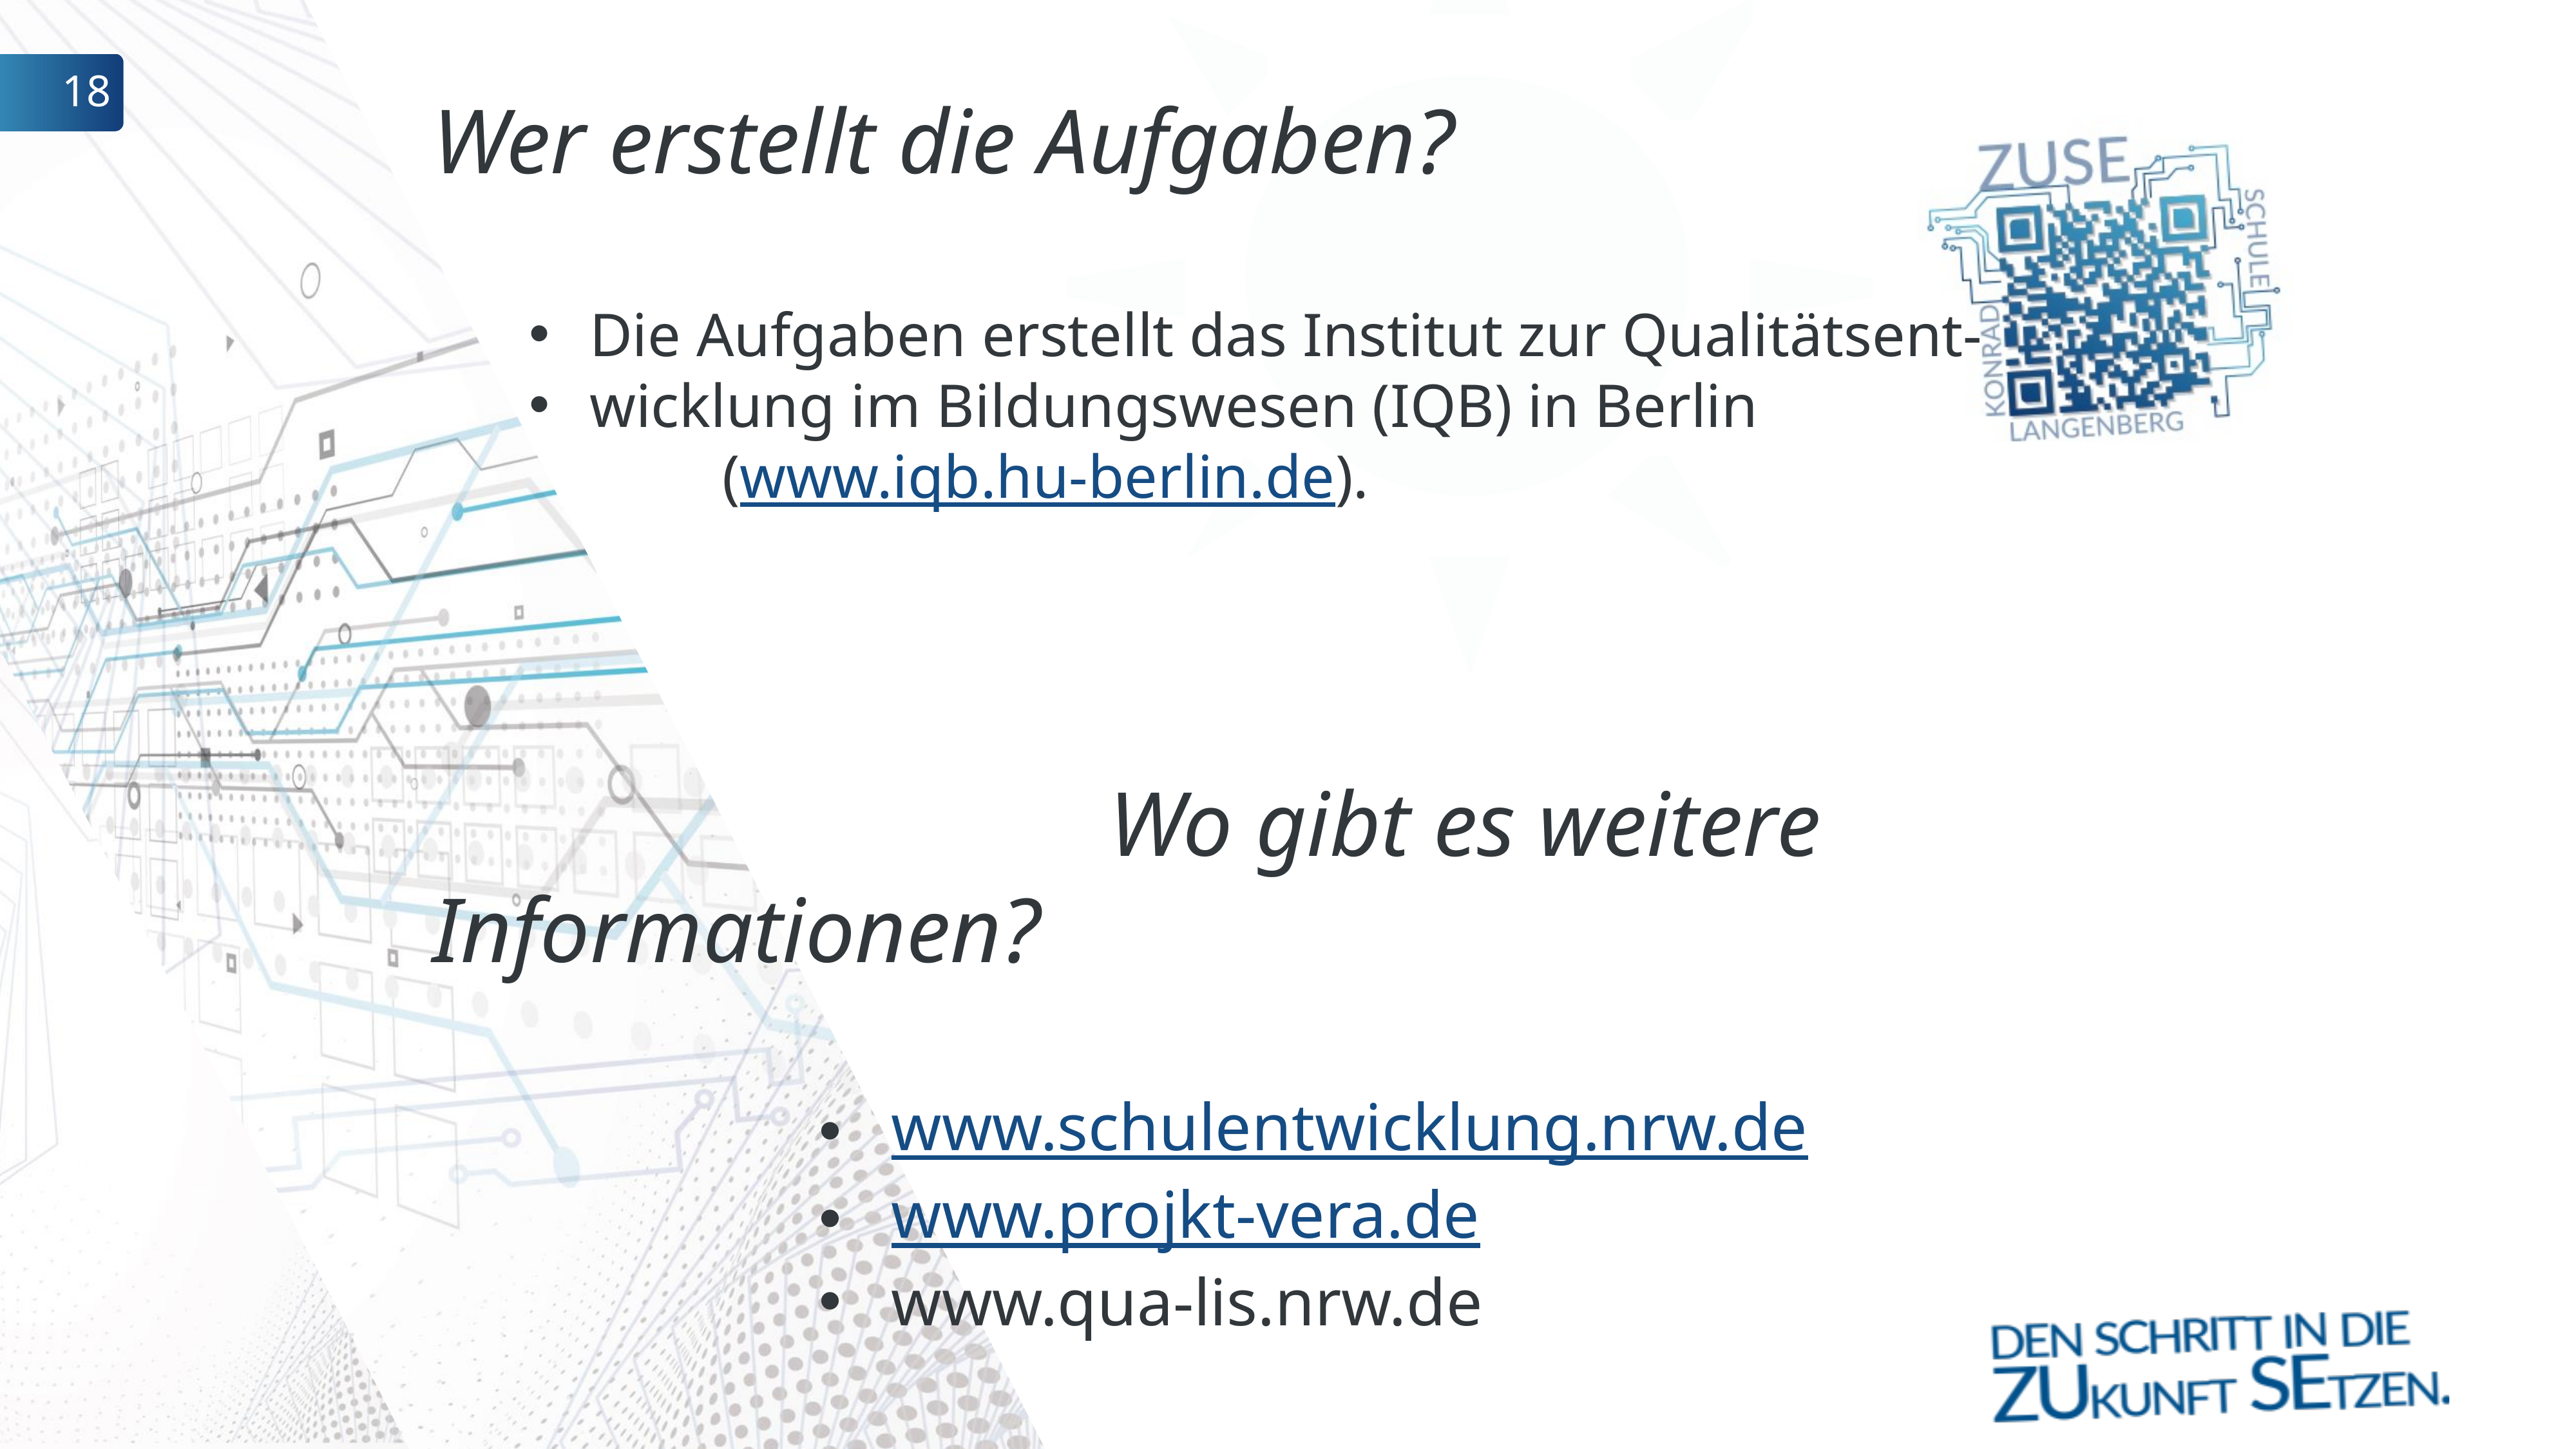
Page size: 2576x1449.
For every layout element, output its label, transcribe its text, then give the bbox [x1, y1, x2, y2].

picture [0, 0, 1045, 1449]
picture [1988, 1286, 2450, 1439]
text_box Wer erstellt die Aufgaben? Die Aufgaben erstellt das Institut zur Qualitätsent- wicklung im Bildungswesen (IQB) in Berlin (www.iqb.hu-berlin.de). Wo gibt es weitere Informationen? www.schulentwicklung.nrw.de www.projkt-vera.de www.qua-lis.nrw.de [1045, 80, 2298, 1344]
picture [1917, 115, 2298, 497]
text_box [1067, 0, 1874, 676]
